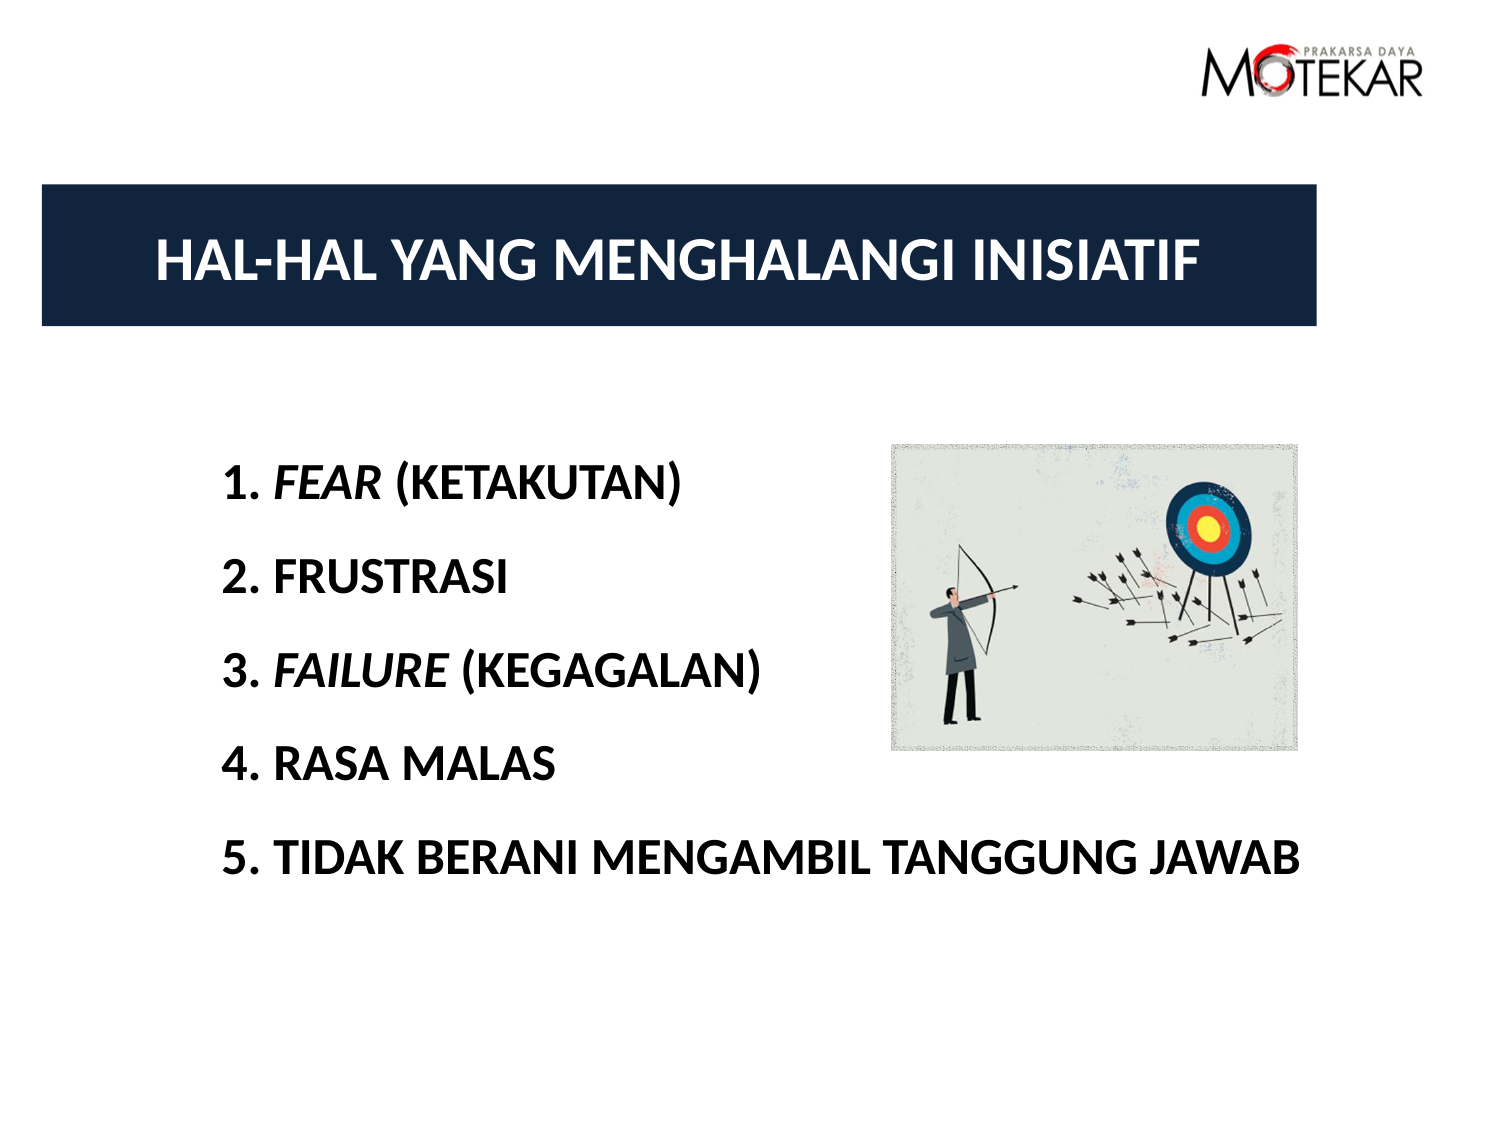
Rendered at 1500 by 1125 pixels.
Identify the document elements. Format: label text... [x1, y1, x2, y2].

title HAL-HAL YANG MENGHALANGI INISIATIF [41, 184, 1317, 327]
picture [891, 444, 1299, 752]
text_box FEAR (KETAKUTAN) FRUSTRASI FAILURE (KEGAGALAN) RASA MALAS TIDAK BERANI MENGAMBIL TANGGUNG JAWAB [206, 408, 1353, 893]
picture [1186, 18, 1438, 123]
